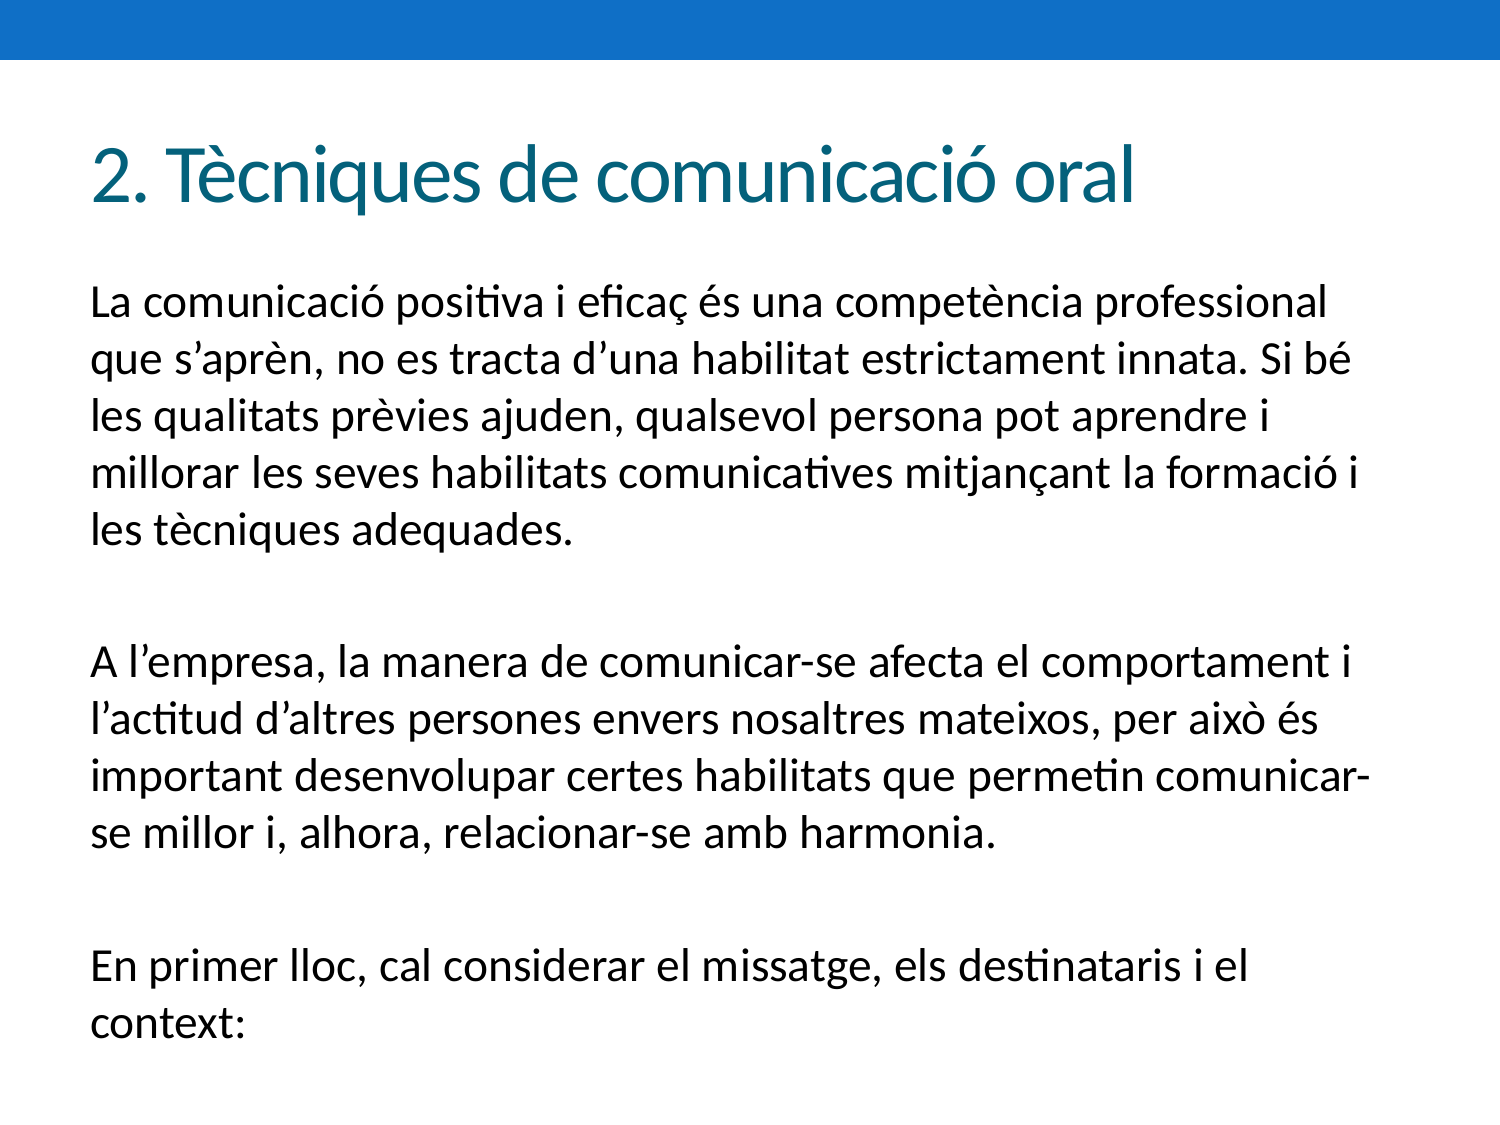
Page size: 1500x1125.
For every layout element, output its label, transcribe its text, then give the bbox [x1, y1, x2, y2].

list La comunicació positiva i eficaç és una competència professional que s’aprèn, no es tracta d’una habilitat estrictament innata. Si bé les qualitats prèvies ajuden, qualsevol persona pot aprendre i millorar les seves habilitats comunicatives mitjançant la formació i les tècniques adequades. A l’empresa, la manera de comunicar-se afecta el comportament i l’actitud d’altres persones envers nosaltres mateixos, per això és important desenvolupar certes habilitats que permetin comunicar-se millor i, alhora, relacionar-se amb harmonia. En primer lloc, cal considerar el missatge, els destinataris i el context: [75, 262, 1425, 1063]
title 2. Tècniques de comunicació oral [75, 87, 1425, 250]
